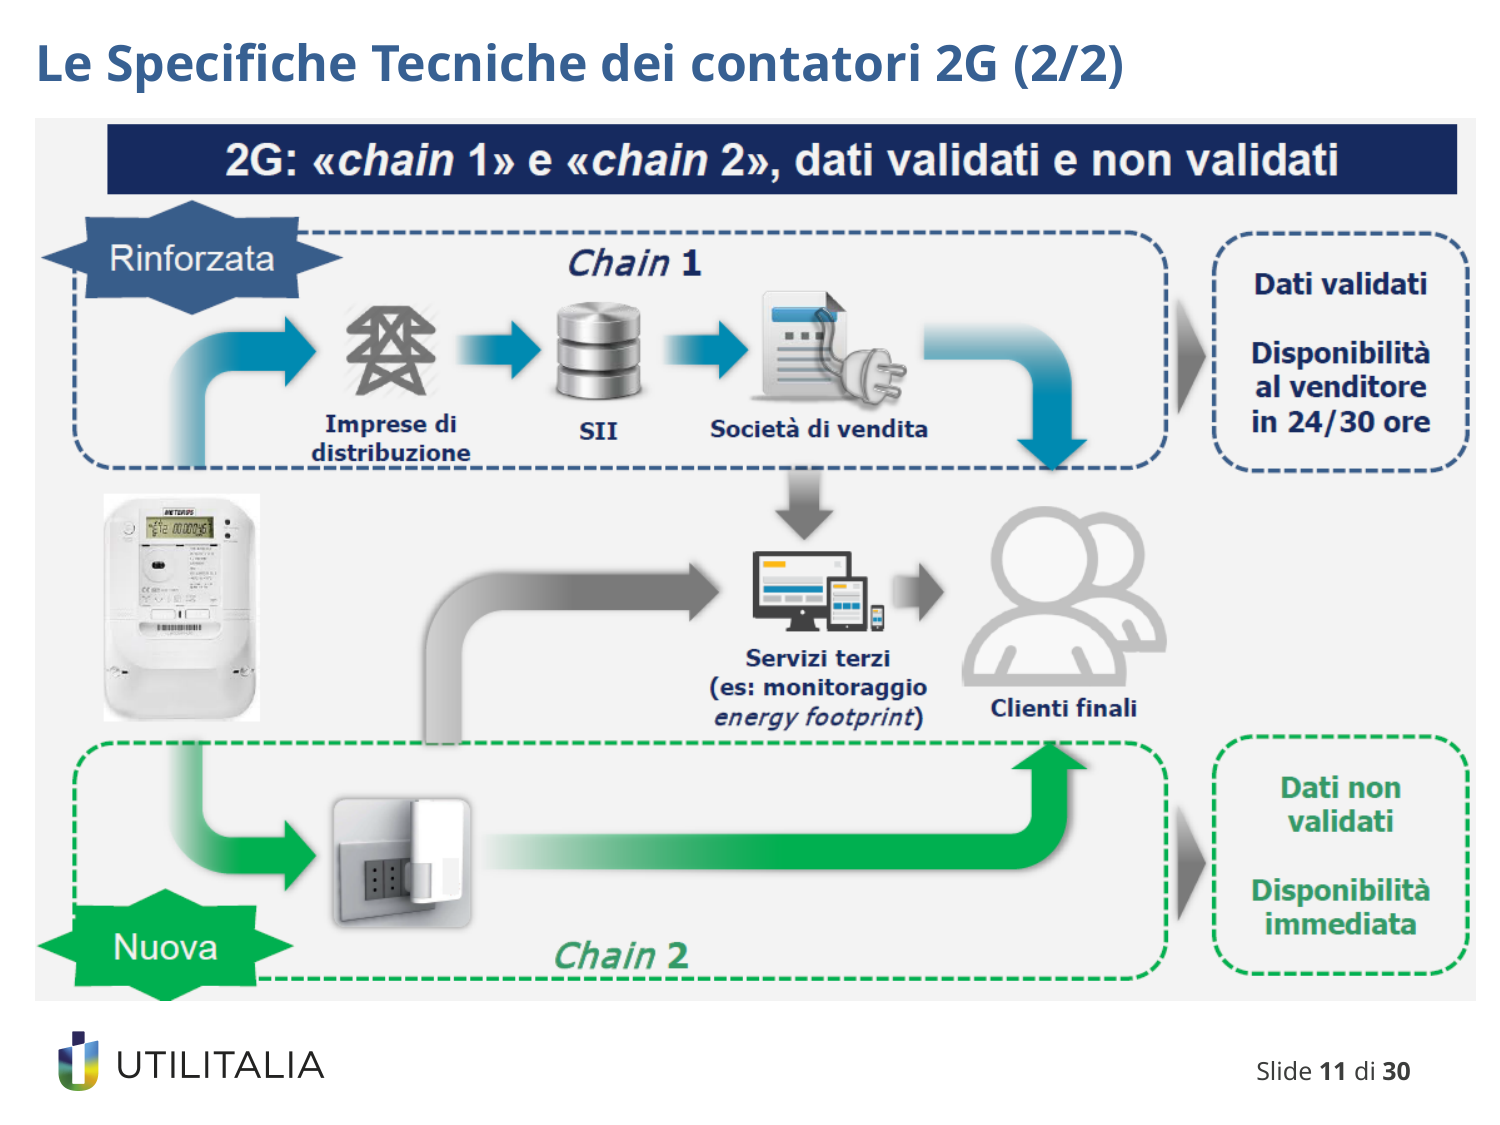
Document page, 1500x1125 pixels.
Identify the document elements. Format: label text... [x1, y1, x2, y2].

list Le Specifiche Tecniche dei contatori 2G (2/2) [35, 31, 1432, 106]
picture [0, 0, 1500, 1125]
